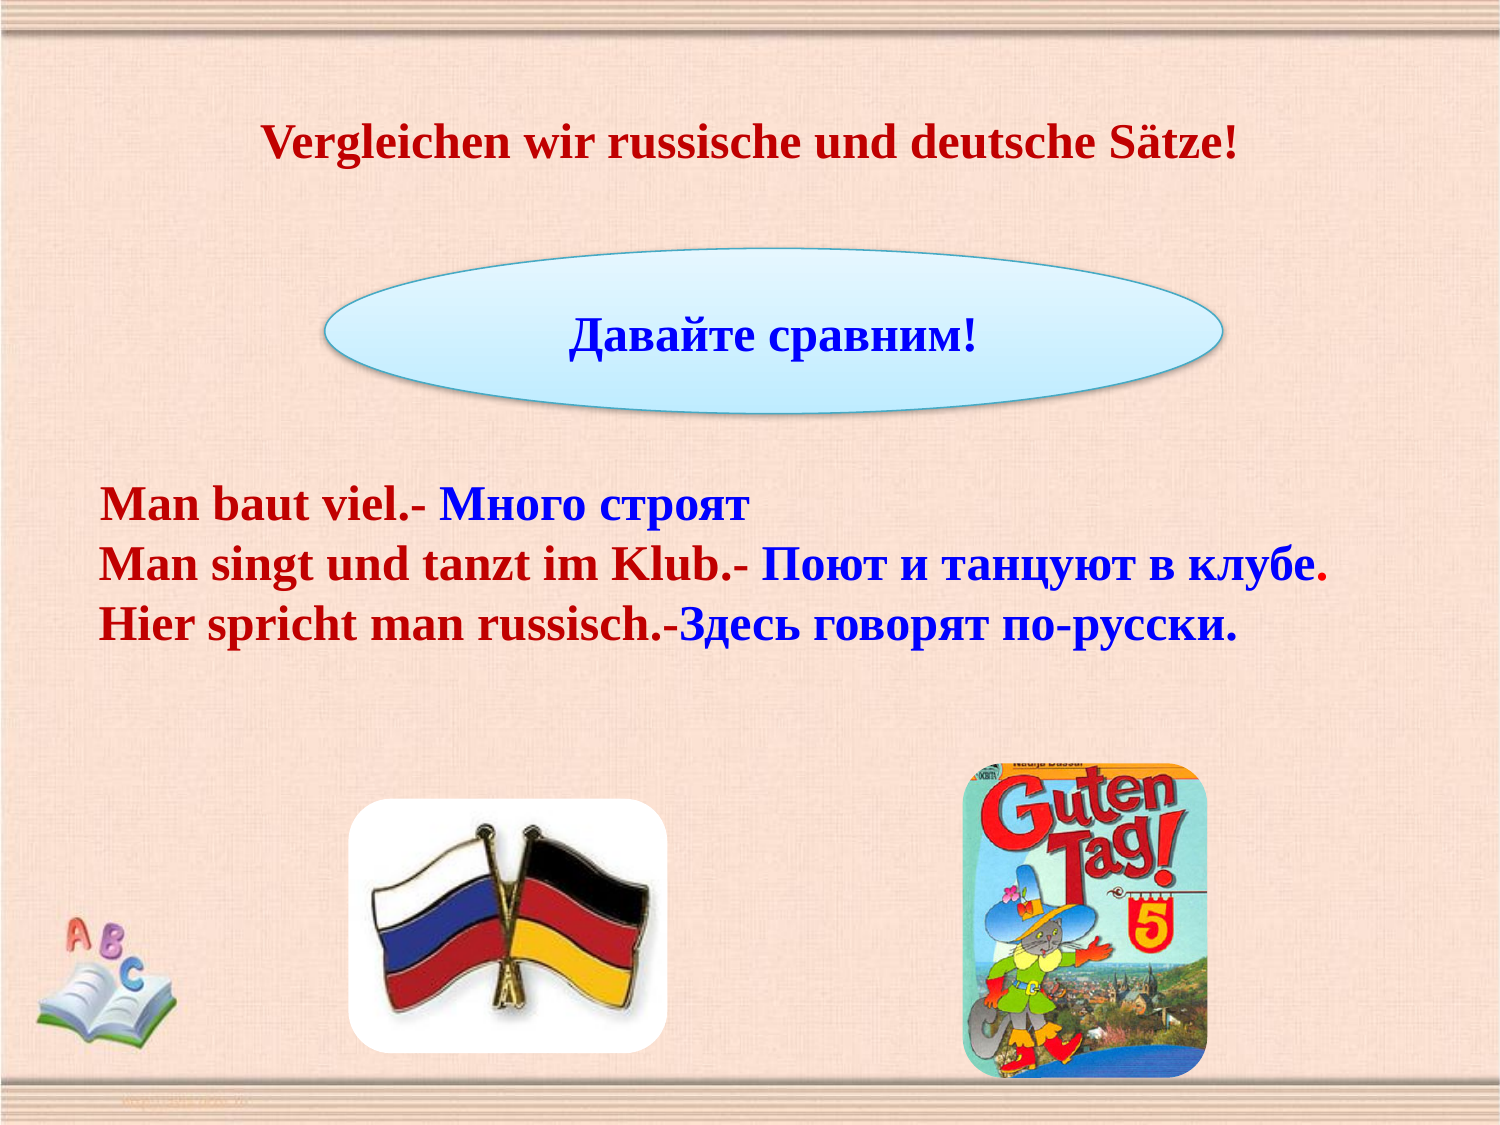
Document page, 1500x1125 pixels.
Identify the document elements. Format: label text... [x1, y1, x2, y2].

picture [0, 0, 1500, 1125]
text_box Man baut viel.- Много строят Man singt und tanzt im Klub.- Поют и танцуют в клубе. Hier spricht man russisch.-Здесь говорят по-русски. [71, 373, 1344, 899]
title Vergleichen wir russische und deutsche Sätze! [75, 45, 1425, 233]
text_box Давайте сравним! [323, 247, 1224, 415]
